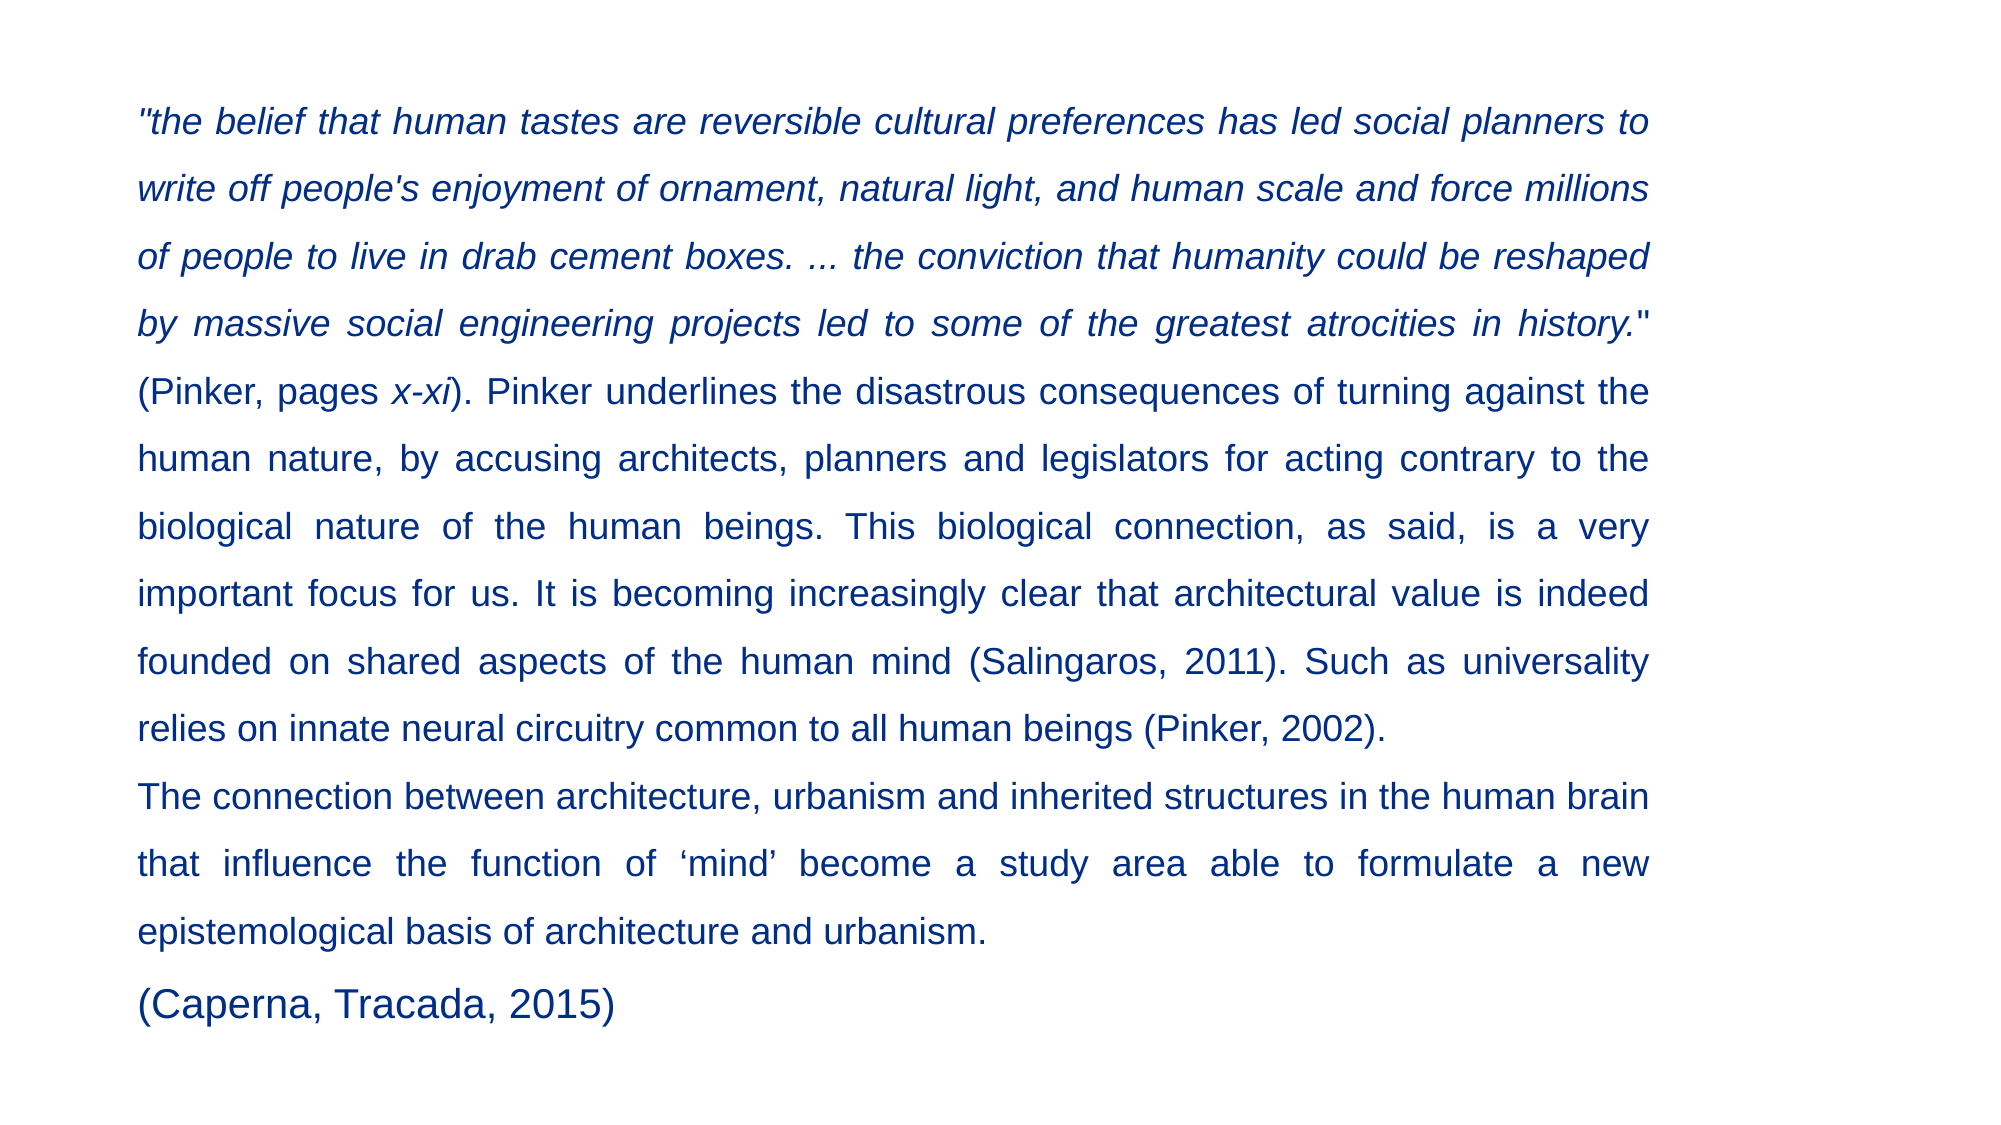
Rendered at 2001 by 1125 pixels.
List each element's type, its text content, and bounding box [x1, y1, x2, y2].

text_box "the belief that human tastes are reversible cultural preferences has led social planners to write off people's enjoyment of ornament, natural light, and human scale and force millions of people to live in drab cement boxes. ... the conviction that humanity could be reshaped by massive social engineering projects led to some of the greatest atrocities in history." (Pinker, pages x-xi). Pinker underlines the disastrous consequences of turning against the human nature, by accusing architects, planners and legislators for acting contrary to the biological nature of the human beings. This biological connection, as said, is a very important focus for us. It is becoming increasingly clear that architectural value is indeed founded on shared aspects of the human mind (Salingaros, 2011). Such as universality relies on innate neural circuitry common to all human beings (Pinker, 2002). The connection between architecture, urbanism and inherited structures in the human brain that influence the function of ‘mind’ become a study area able to formulate a new epistemological basis of architecture and urbanism. (Caperna, Tracada, 2015) [122, 66, 1665, 1035]
